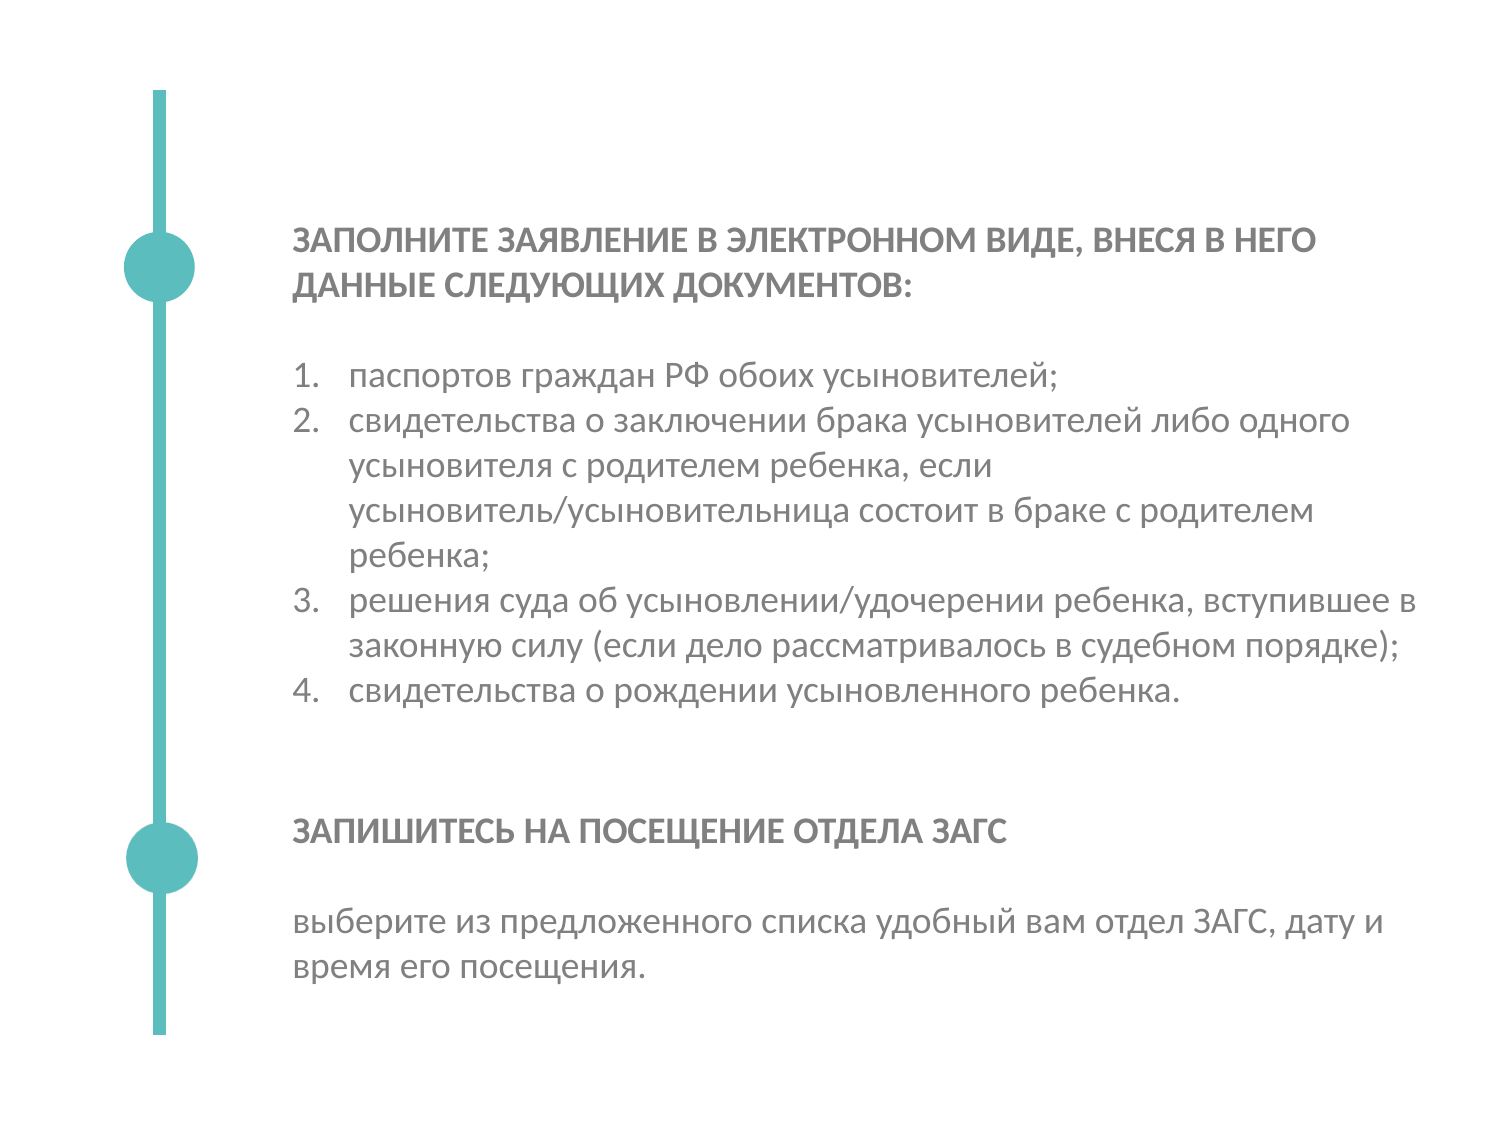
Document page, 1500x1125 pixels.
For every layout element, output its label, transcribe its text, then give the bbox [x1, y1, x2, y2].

text_box [121, 229, 155, 305]
picture [126, 822, 198, 894]
text_box [163, 229, 197, 305]
text_box ЗАПОЛНИТЕ ЗАЯВЛЕНИЕ В ЭЛЕКТРОННОМ ВИДЕ, ВНЕСЯ В НЕГО ДАННЫЕ СЛЕДУЮЩИХ ДОКУМЕНТОВ: паспортов граждан РФ обоих усыновителей; свидетельства о заключении брака усыновителей либо одного усыновителя с родителем ребенка, если усыновитель/усыновительница состоит в браке с родителем ребенка; решения суда об усыновлении/удочерении ребенка, вступившее в законную силу (если дело рассматривалось в судебном порядке); свидетельства о рождении усыновленного ребенка. [277, 208, 1459, 718]
text_box ЗАПИШИТЕСЬ НА ПОСЕЩЕНИЕ ОТДЕЛА ЗАГС выберите из предложенного списка удобный вам отдел ЗАГС, дату и время его посещения. [277, 798, 1459, 994]
